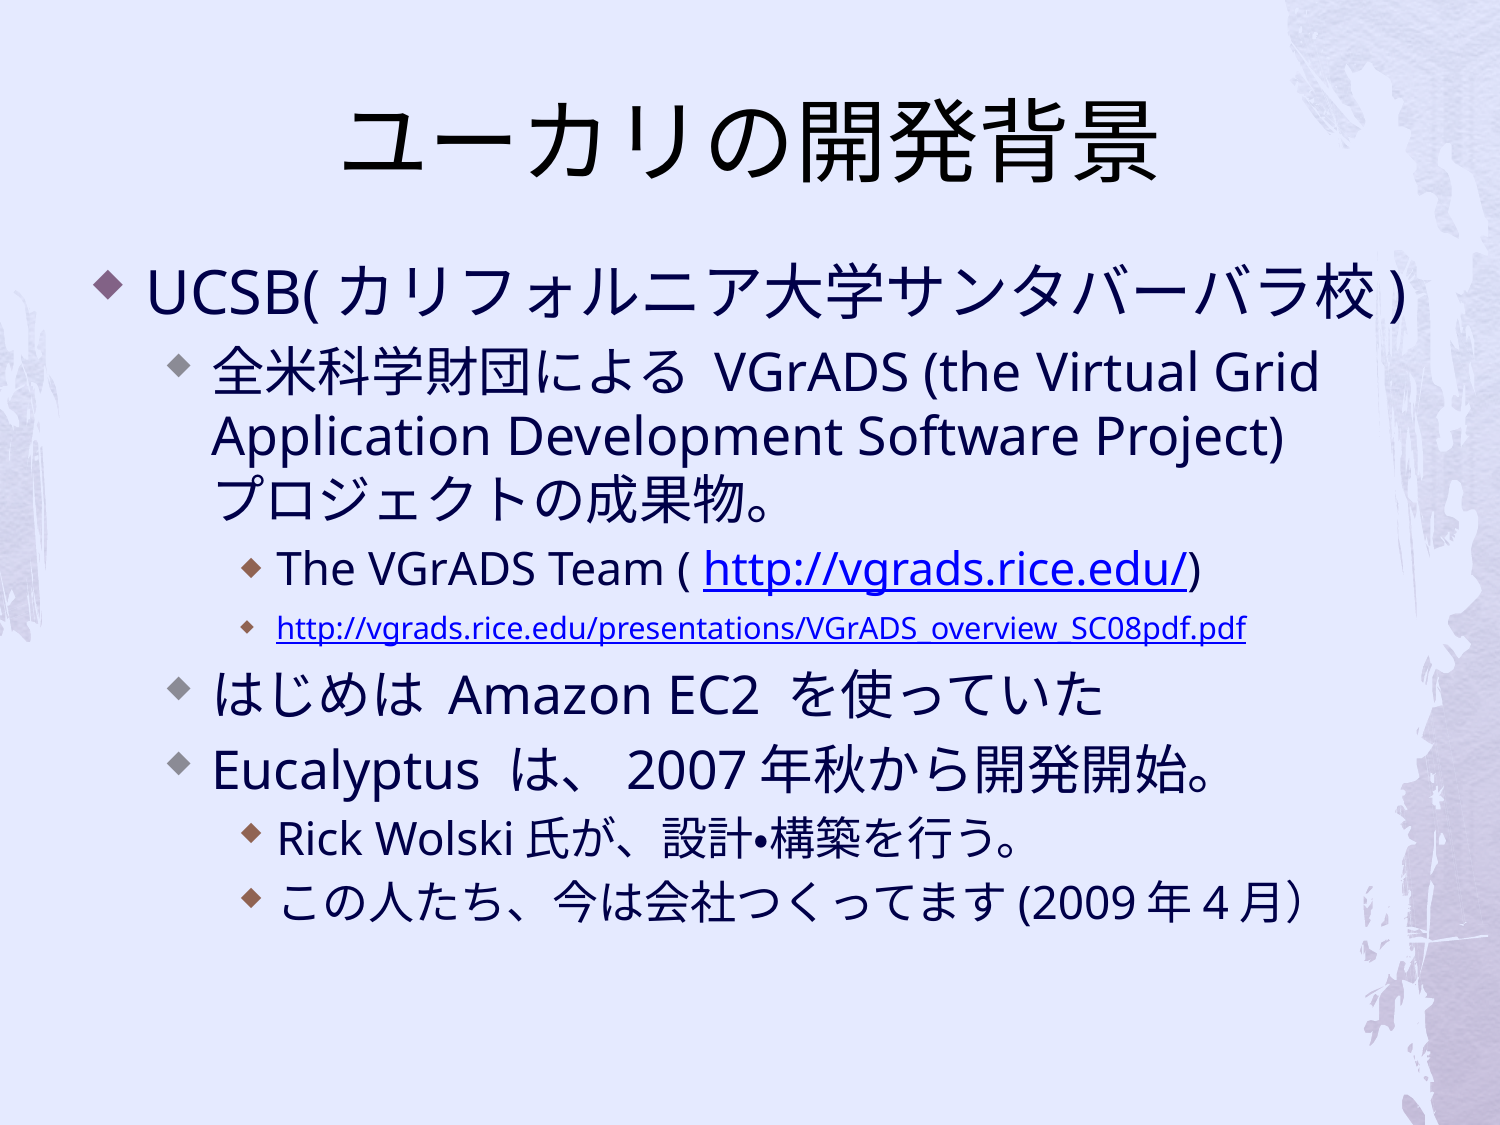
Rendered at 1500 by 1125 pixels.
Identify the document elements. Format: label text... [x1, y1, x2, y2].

list UCSB(カリフォルニア大学サンタバーバラ校) 全米科学財団による VGrADS (the Virtual Grid Application Development Software Project) プロジェクトの成果物。 The VGrADS Team ( http://vgrads.rice.edu/) http://vgrads.rice.edu/presentations/VGrADS_overview_SC08pdf.pdf はじめは Amazon EC2 を使っていた Eucalyptus は、2007年秋から開発開始。 Rick Wolski氏が、設計・構築を行う。 この人たち、今は会社つくってます(2009年4月） [75, 246, 1425, 989]
title ユーカリの開発背景 [75, 45, 1425, 233]
